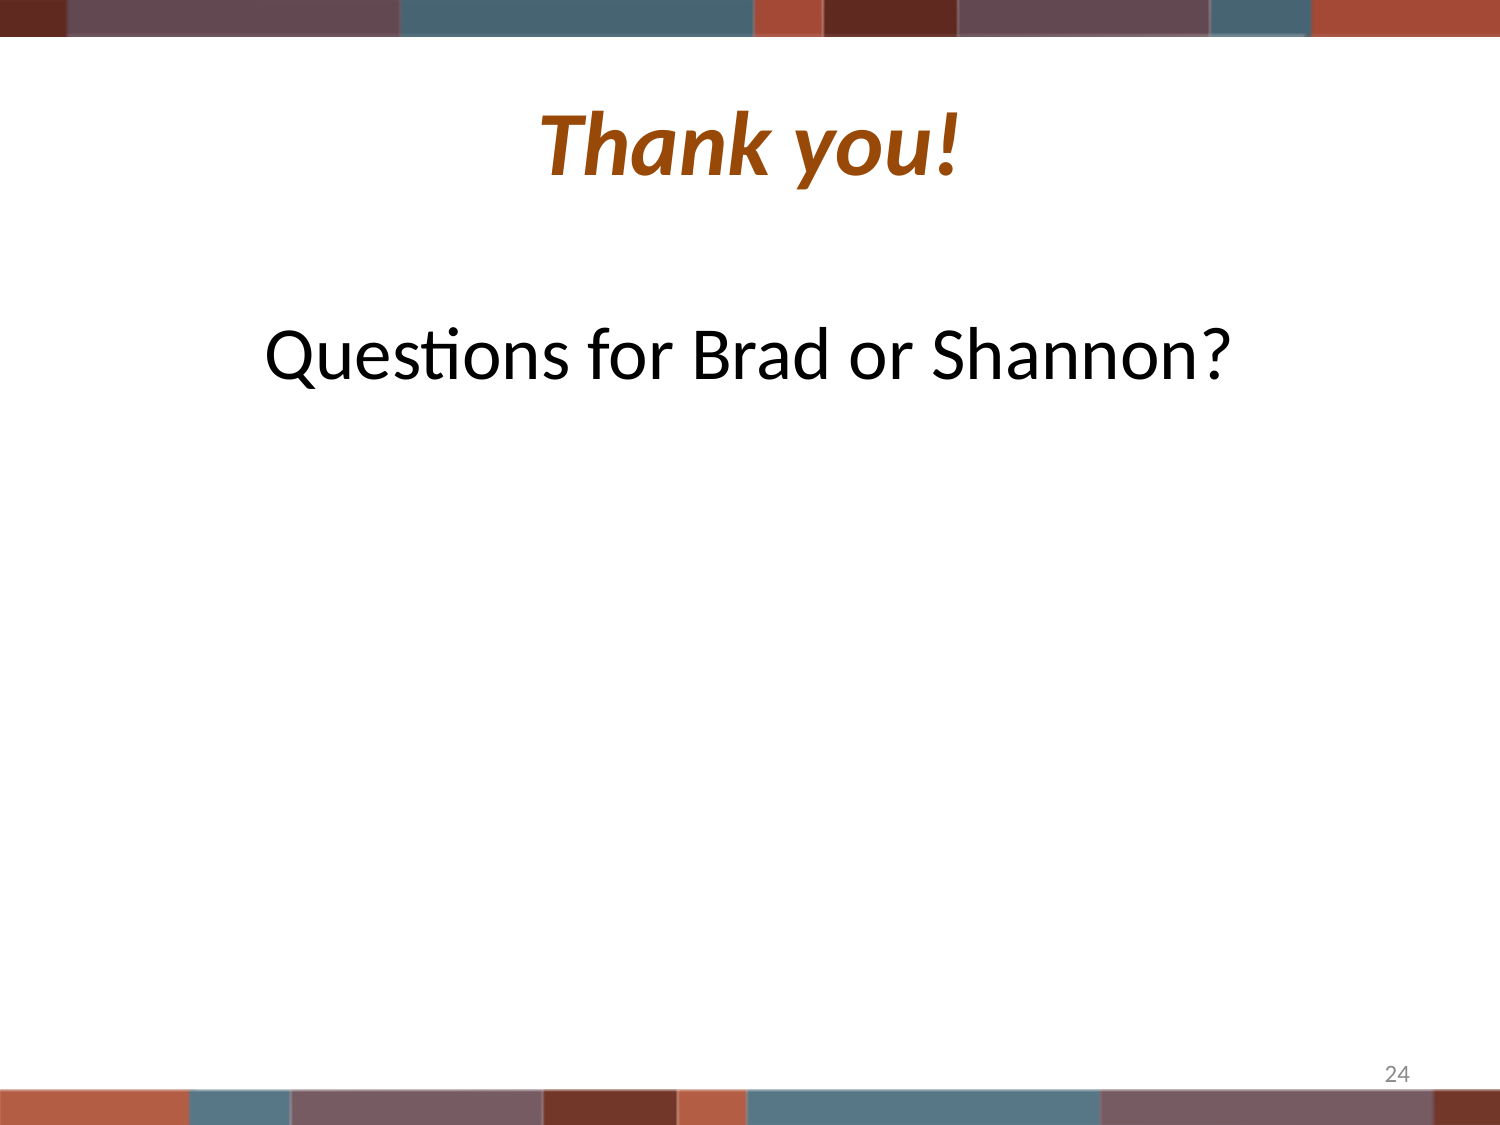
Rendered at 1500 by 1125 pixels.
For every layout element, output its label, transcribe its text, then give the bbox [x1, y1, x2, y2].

title Thank you! [74, 44, 1426, 233]
list Questions for Brad or Shannon? [74, 296, 1426, 957]
picture [0, 0, 1500, 37]
slide_number 24 [1074, 1042, 1425, 1103]
picture [0, 1089, 1500, 1125]
